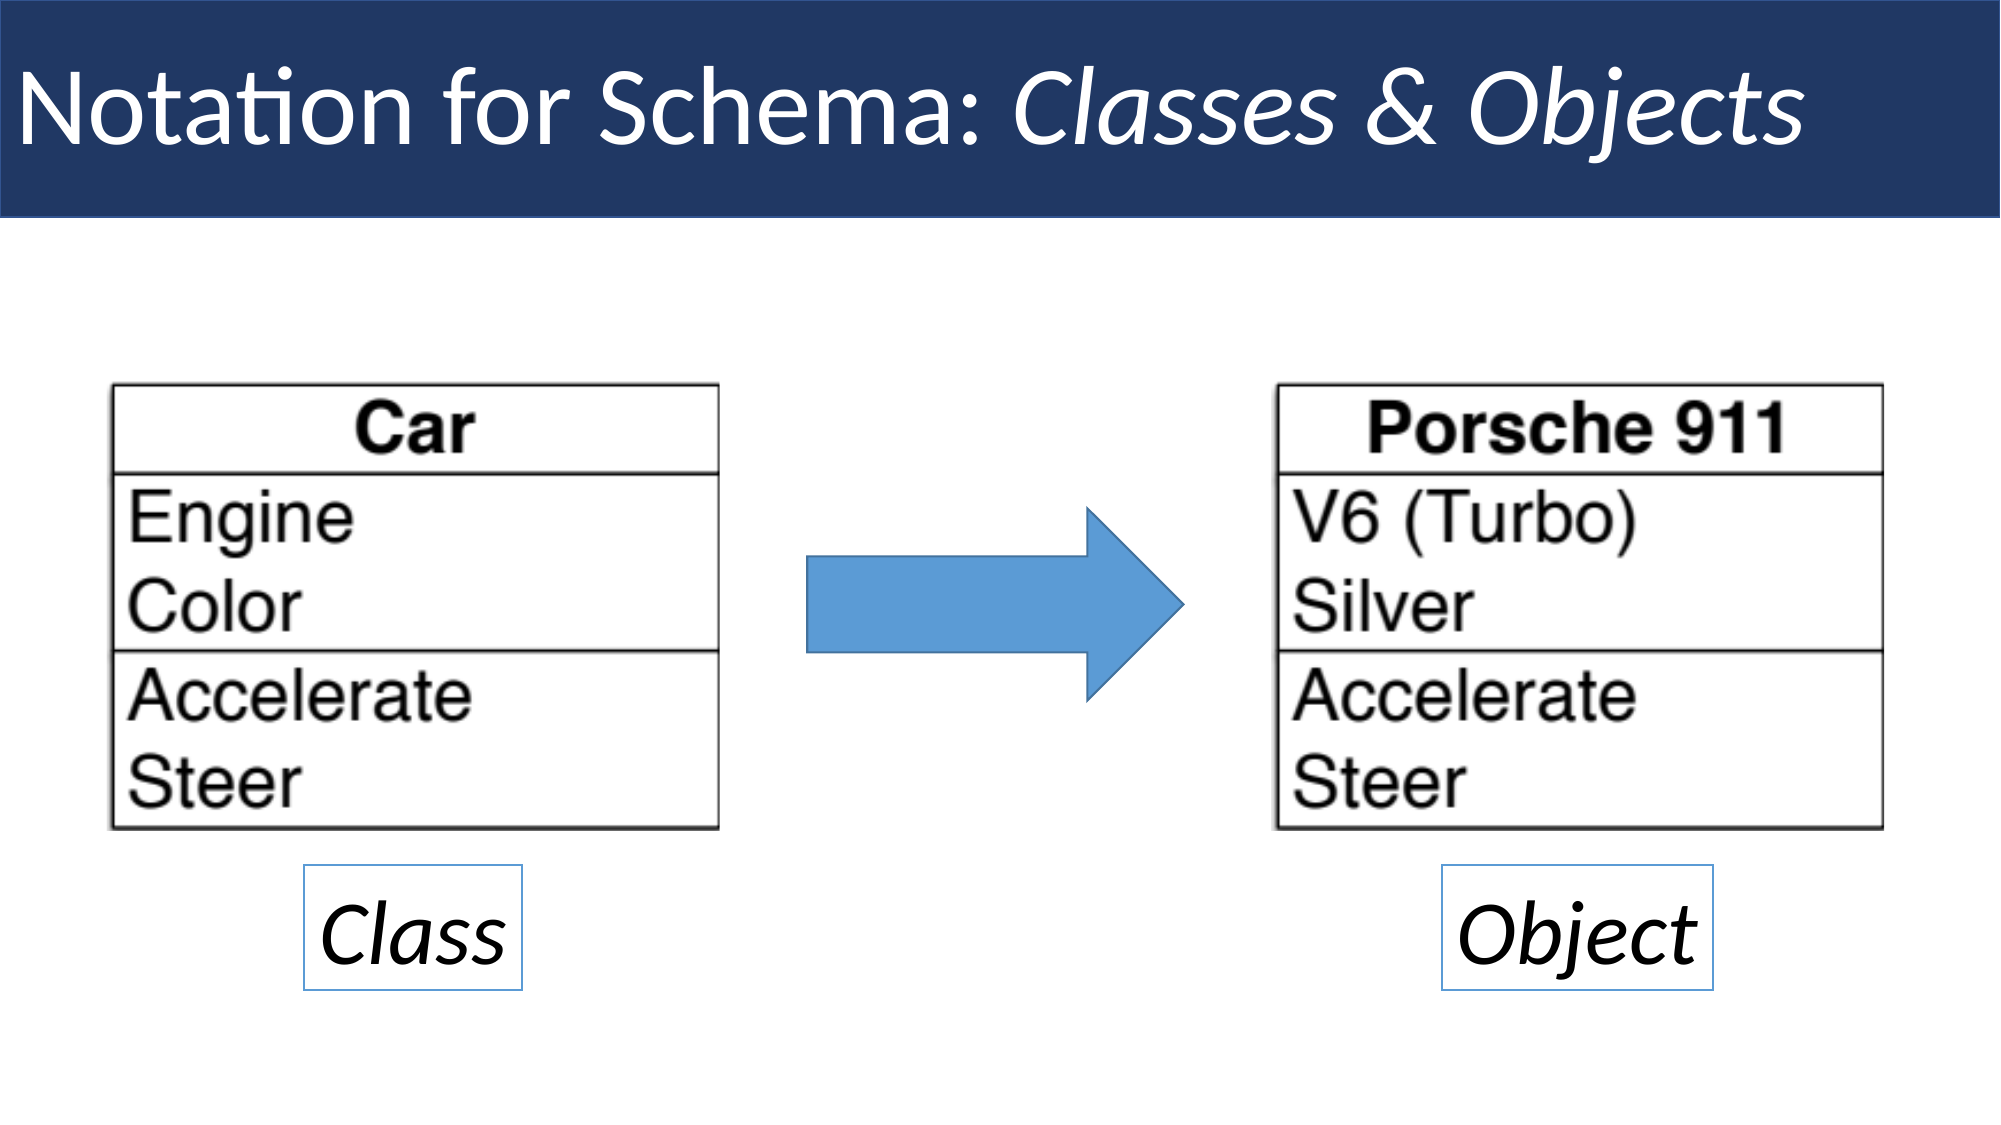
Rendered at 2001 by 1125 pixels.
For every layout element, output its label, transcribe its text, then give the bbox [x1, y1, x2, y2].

picture [106, 378, 720, 831]
text_box [806, 505, 1185, 704]
text_box Object [1441, 864, 1714, 991]
title Notation for Schema: Classes & Objects [0, 0, 2000, 218]
picture [1271, 378, 1885, 831]
text_box Class [303, 864, 523, 991]
